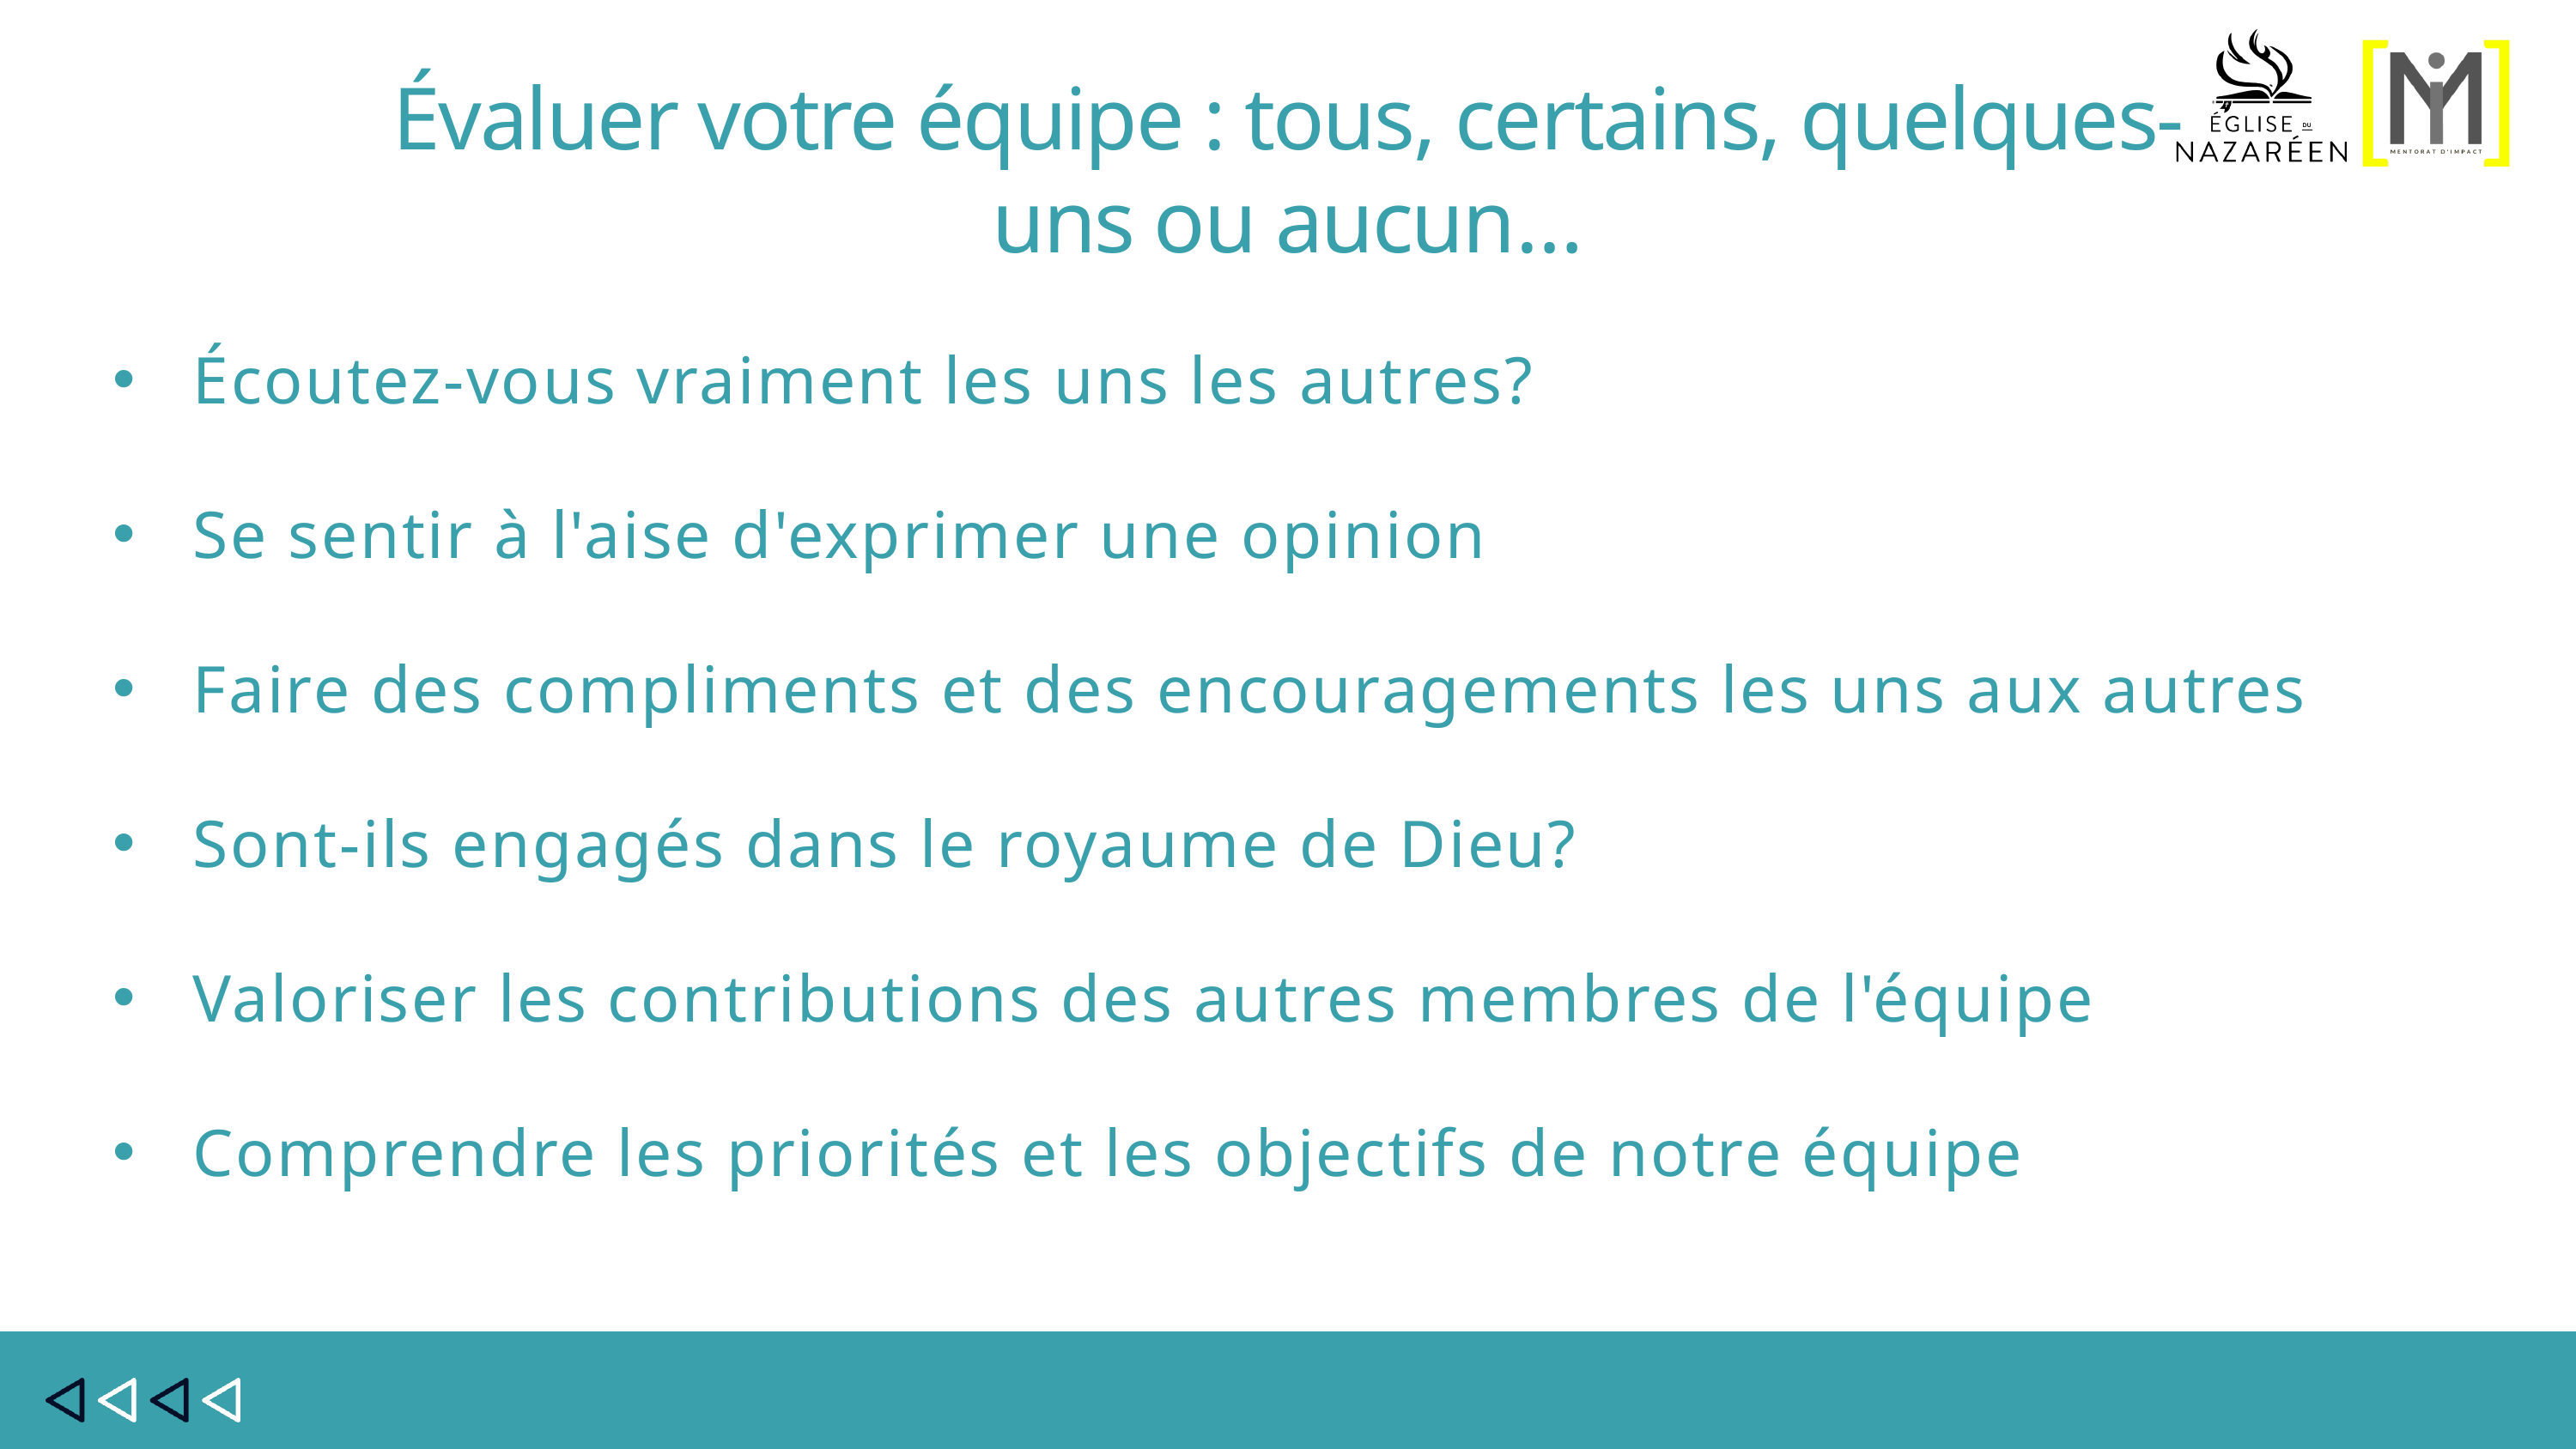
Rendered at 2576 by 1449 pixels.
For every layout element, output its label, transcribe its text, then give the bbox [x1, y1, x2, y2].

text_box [0, 1331, 2576, 1449]
picture [46, 1378, 240, 1422]
text_box Évaluer votre équipe : tous, certains, quelques-uns ou aucun… [387, 64, 2084, 270]
picture [2088, 0, 2573, 340]
text_box Écoutez-vous vraiment les uns les autres? Se sentir à l'aise d'exprimer une opinion Faire des compliments et des encouragements les uns aux autres Sont-ils engagés dans le royaume de Dieu? Valoriser les contributions des autres membres de l'équipe Comprendre les priorités et les objectifs de notre équipe [112, 339, 2464, 1190]
